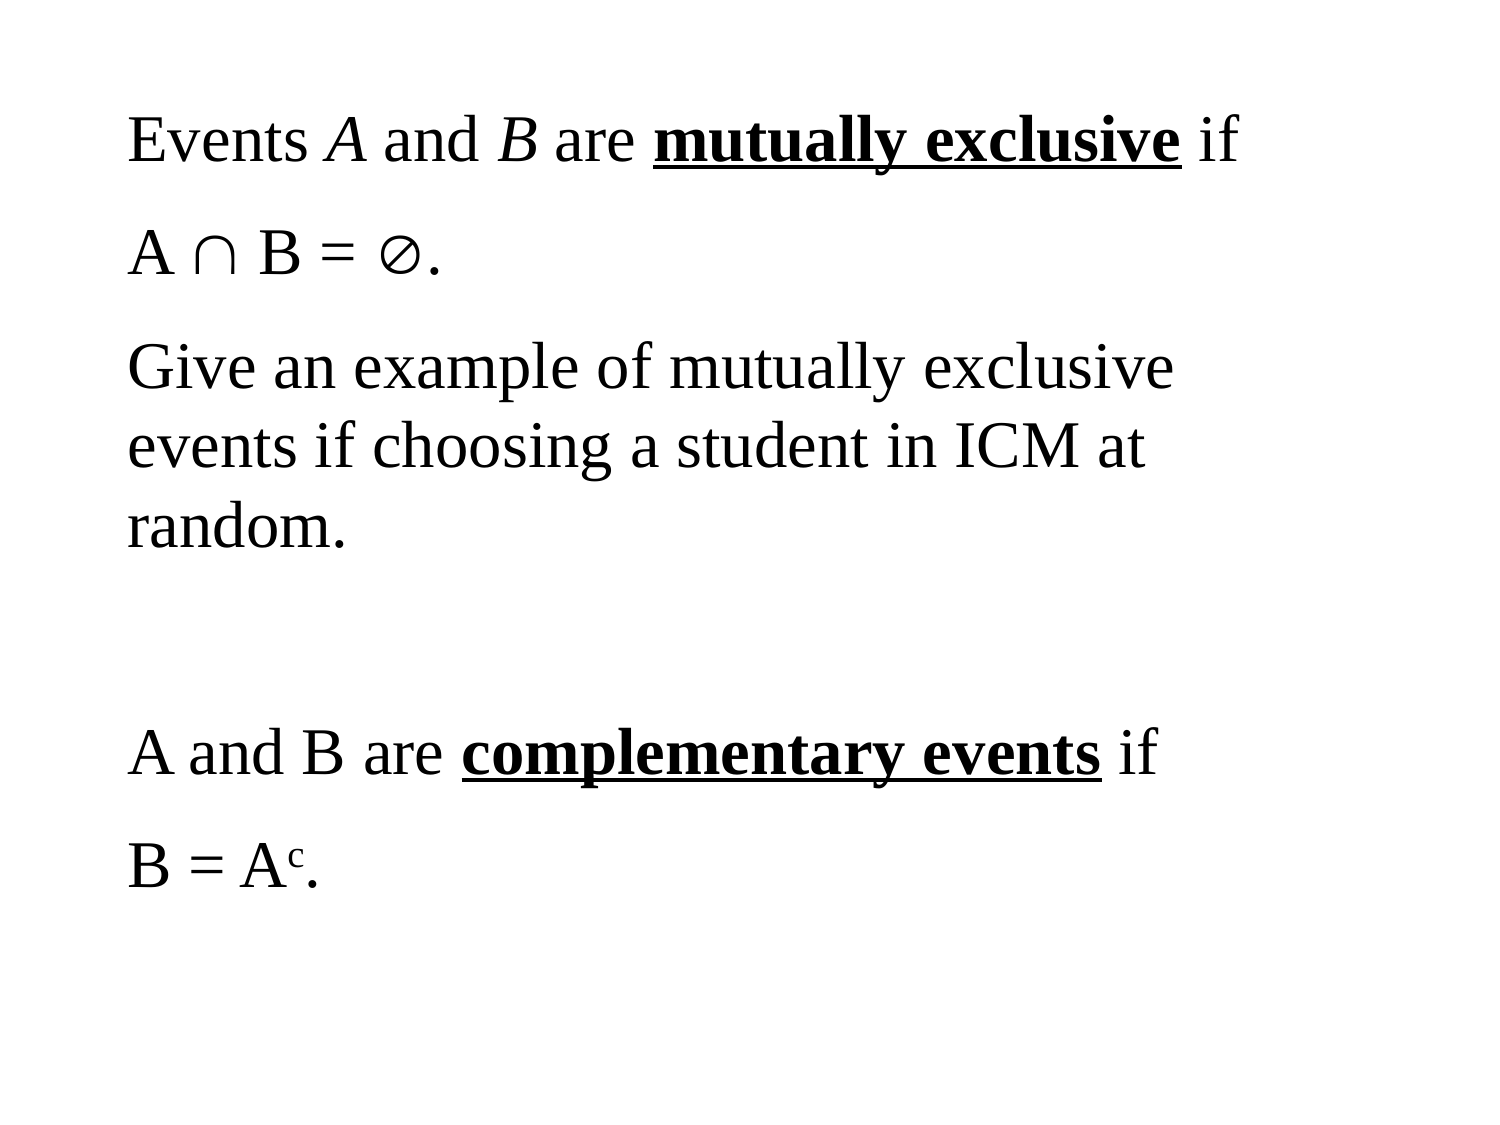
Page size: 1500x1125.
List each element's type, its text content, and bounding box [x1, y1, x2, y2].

text_box Events A and B are mutually exclusive if A  B = . Give an example of mutually exclusive events if choosing a student in ICM at random. A and B are complementary events if B = Ac. [112, 87, 1325, 909]
